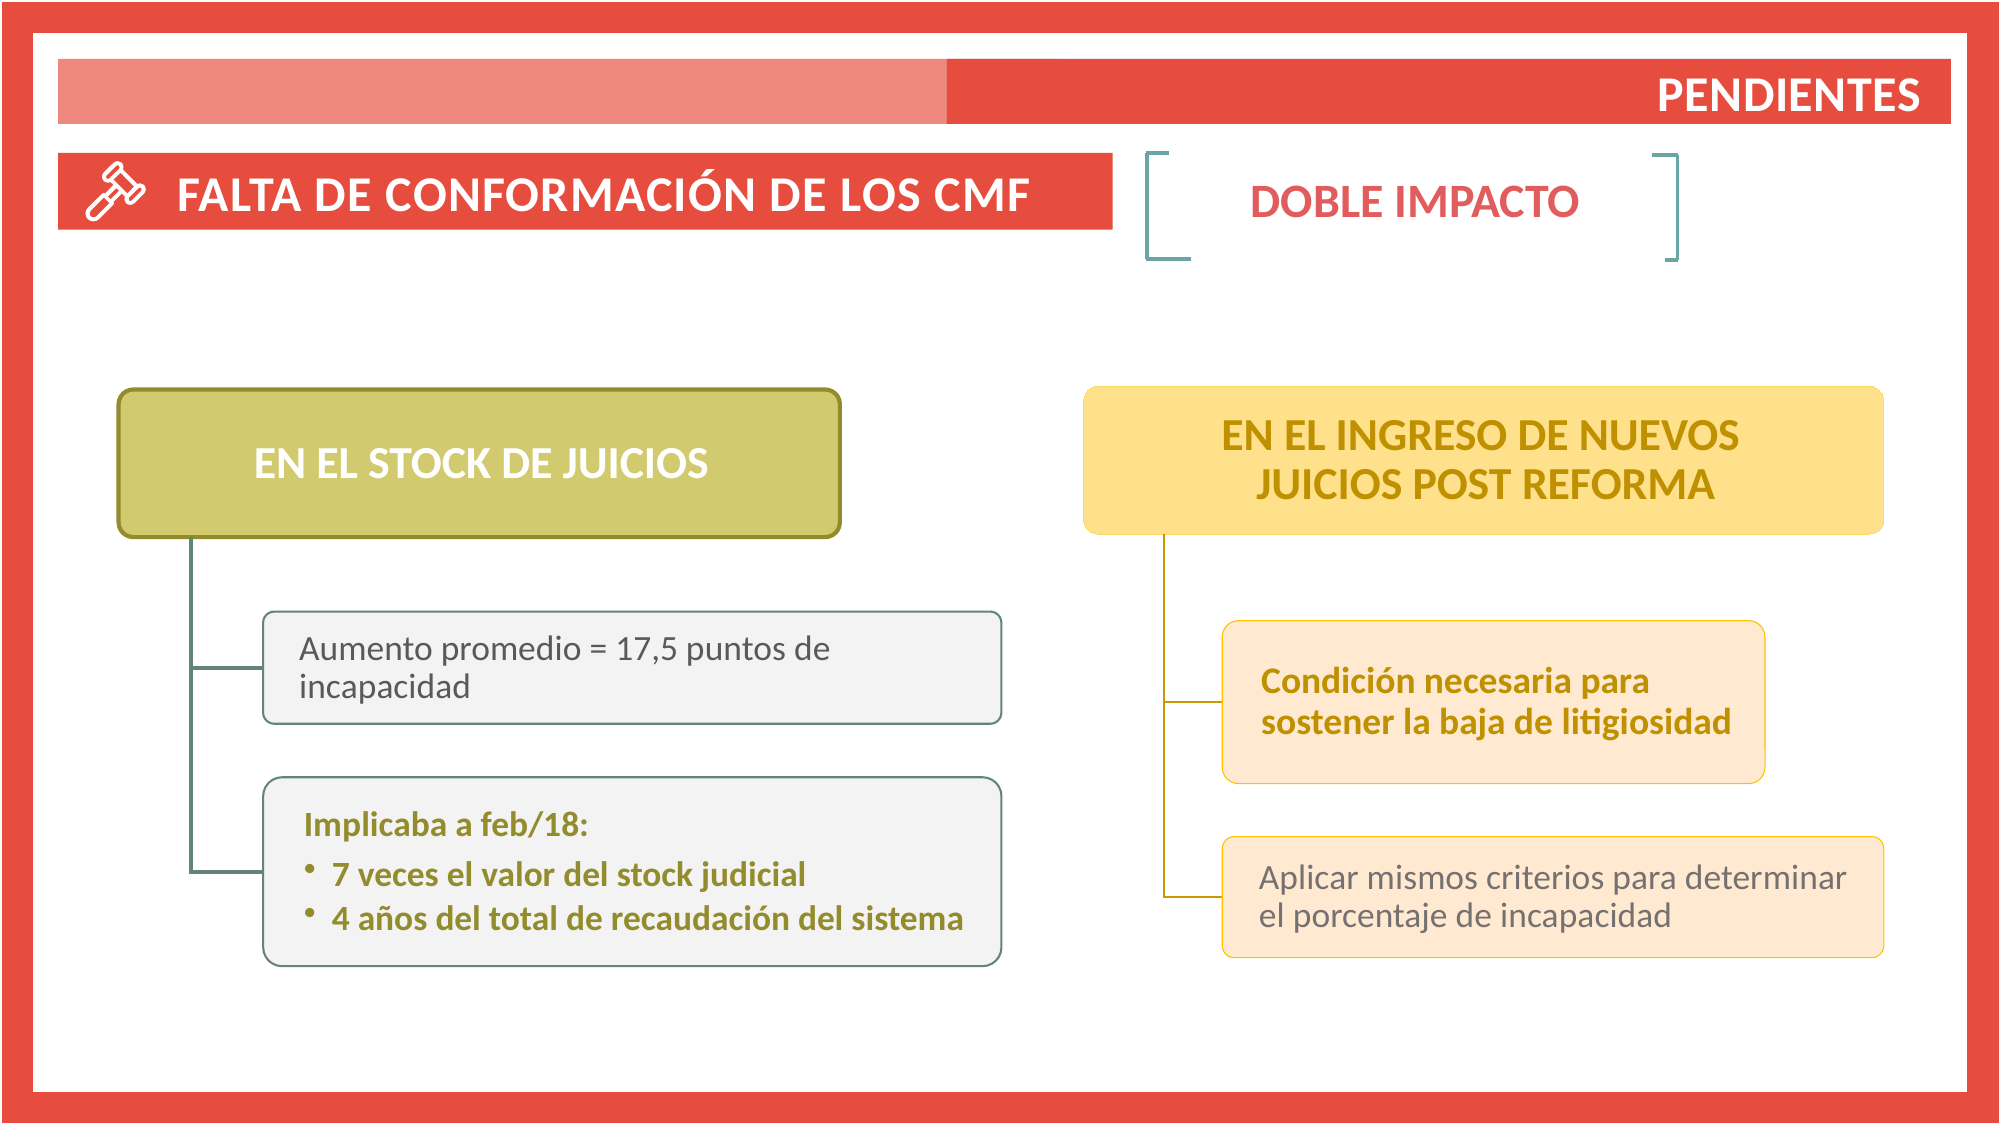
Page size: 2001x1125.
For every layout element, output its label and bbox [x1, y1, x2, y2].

text_box [58, 58, 1951, 124]
text_box [118, 230, 1002, 1037]
text_box [1062, 253, 1884, 1059]
text_box [1146, 152, 1678, 261]
text_box [17, 17, 1984, 1108]
